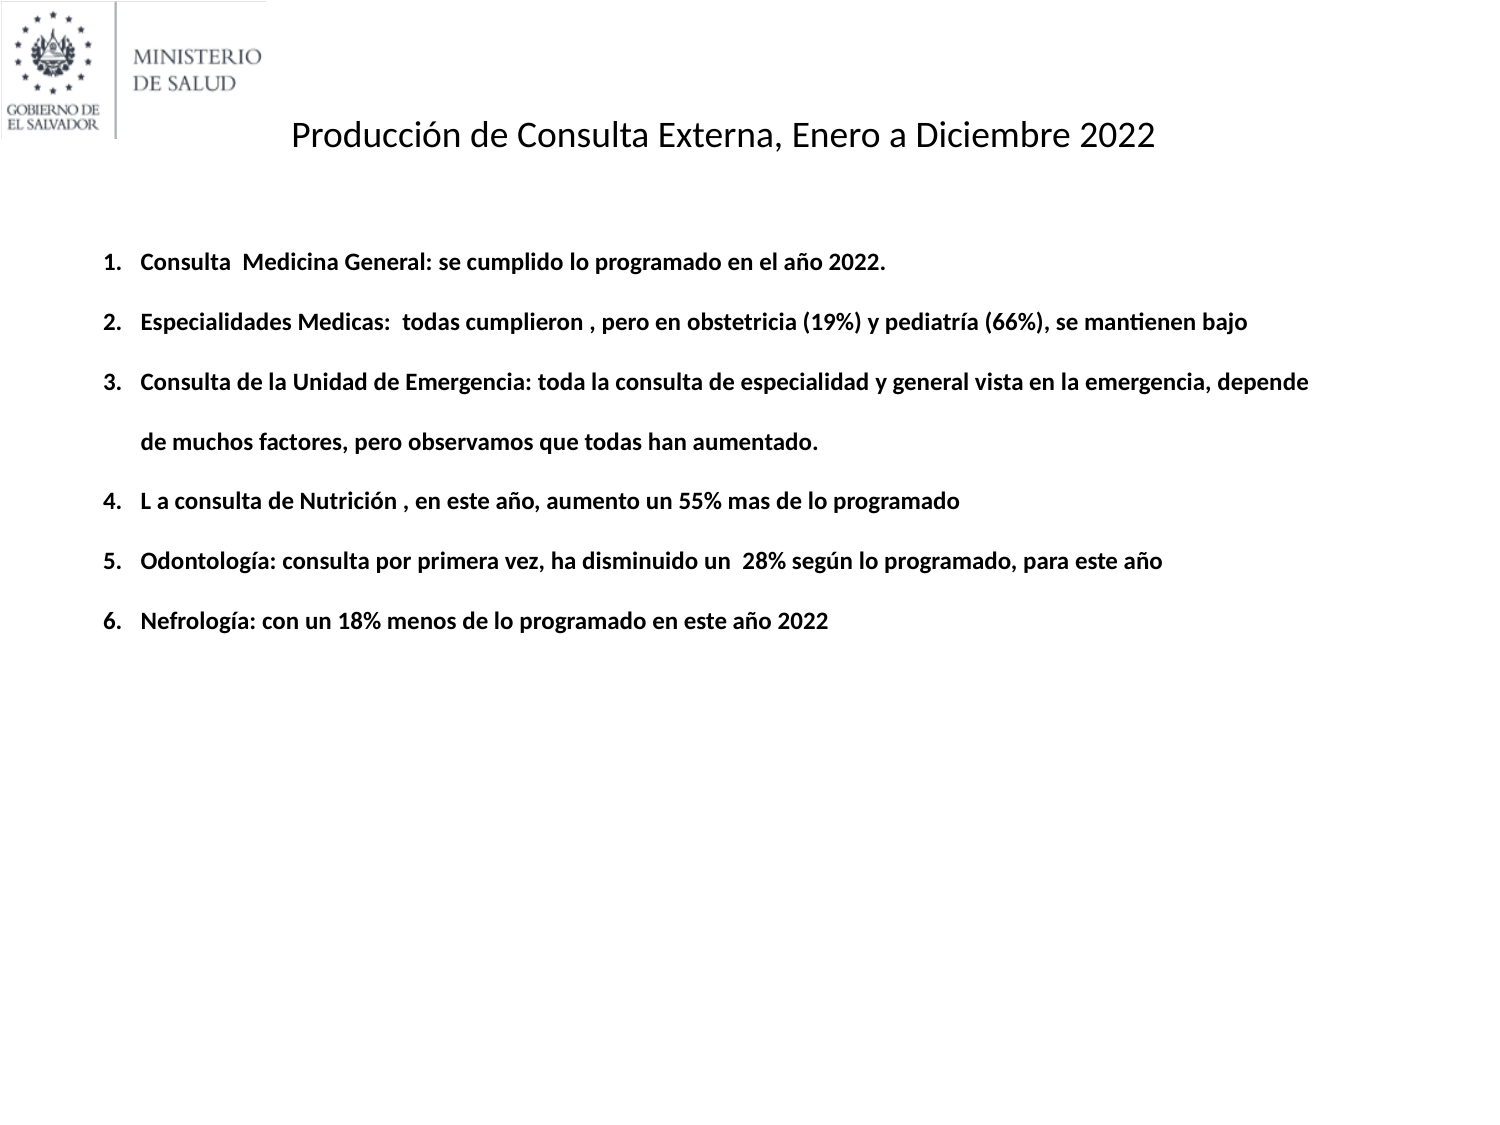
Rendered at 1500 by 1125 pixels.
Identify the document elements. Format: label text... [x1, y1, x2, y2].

picture [0, 0, 266, 139]
text_box Producción de Consulta Externa, Enero a Diciembre 2022 [276, 102, 1436, 163]
text_box Consulta Medicina General: se cumplido lo programado en el año 2022. Especialidades Medicas: todas cumplieron , pero en obstetricia (19%) y pediatría (66%), se mantienen bajo Consulta de la Unidad de Emergencia: toda la consulta de especialidad y general vista en la emergencia, depende de muchos factores, pero observamos que todas han aumentado. L a consulta de Nutrición , en este año, aumento un 55% mas de lo programado Odontología: consulta por primera vez, ha disminuido un 28% según lo programado, para este año Nefrología: con un 18% menos de lo programado en este año 2022 [88, 208, 1329, 762]
